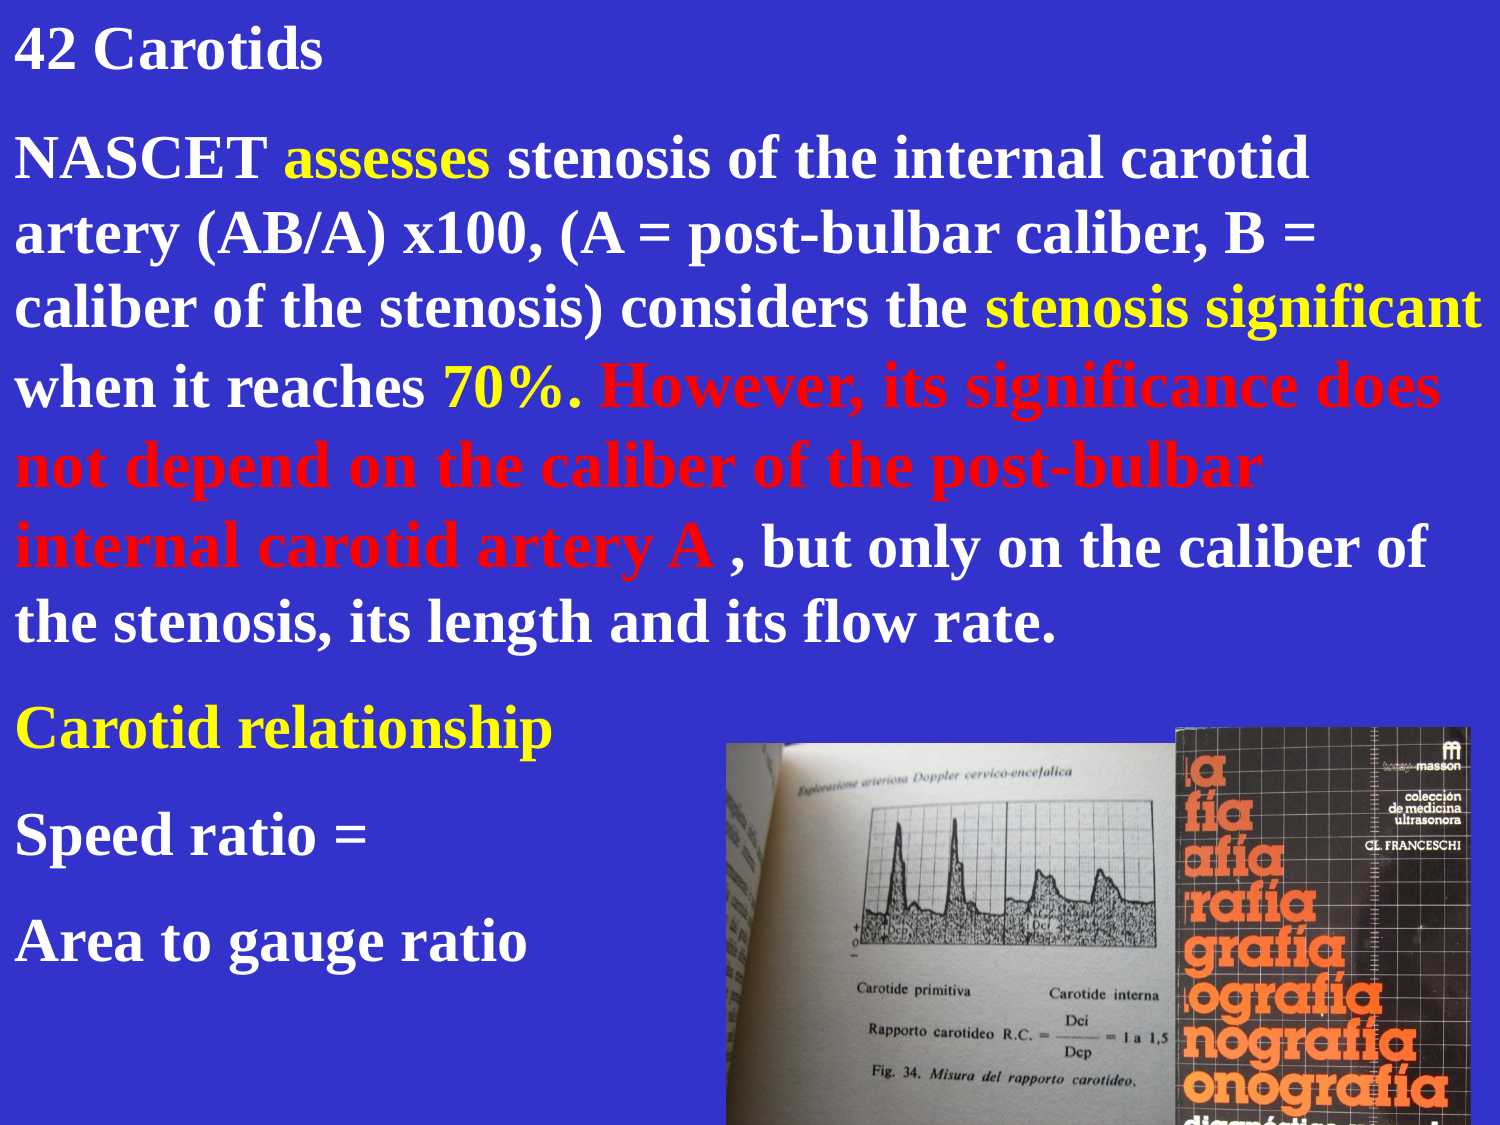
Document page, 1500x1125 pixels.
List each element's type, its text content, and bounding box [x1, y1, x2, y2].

text_box 42 Carotids NASCET assesses stenosis of the internal carotid artery (AB/A) x100, (A = post-bulbar caliber, B = caliber of the stenosis) considers the stenosis significant when it reaches 70%. However, its significance does not depend on the caliber of the post-bulbar internal carotid artery A , but only on the caliber of the stenosis, its length and its flow rate. Carotid relationship Speed ratio = Area to gauge ratio . [0, 0, 1500, 1125]
picture [726, 727, 1471, 1125]
